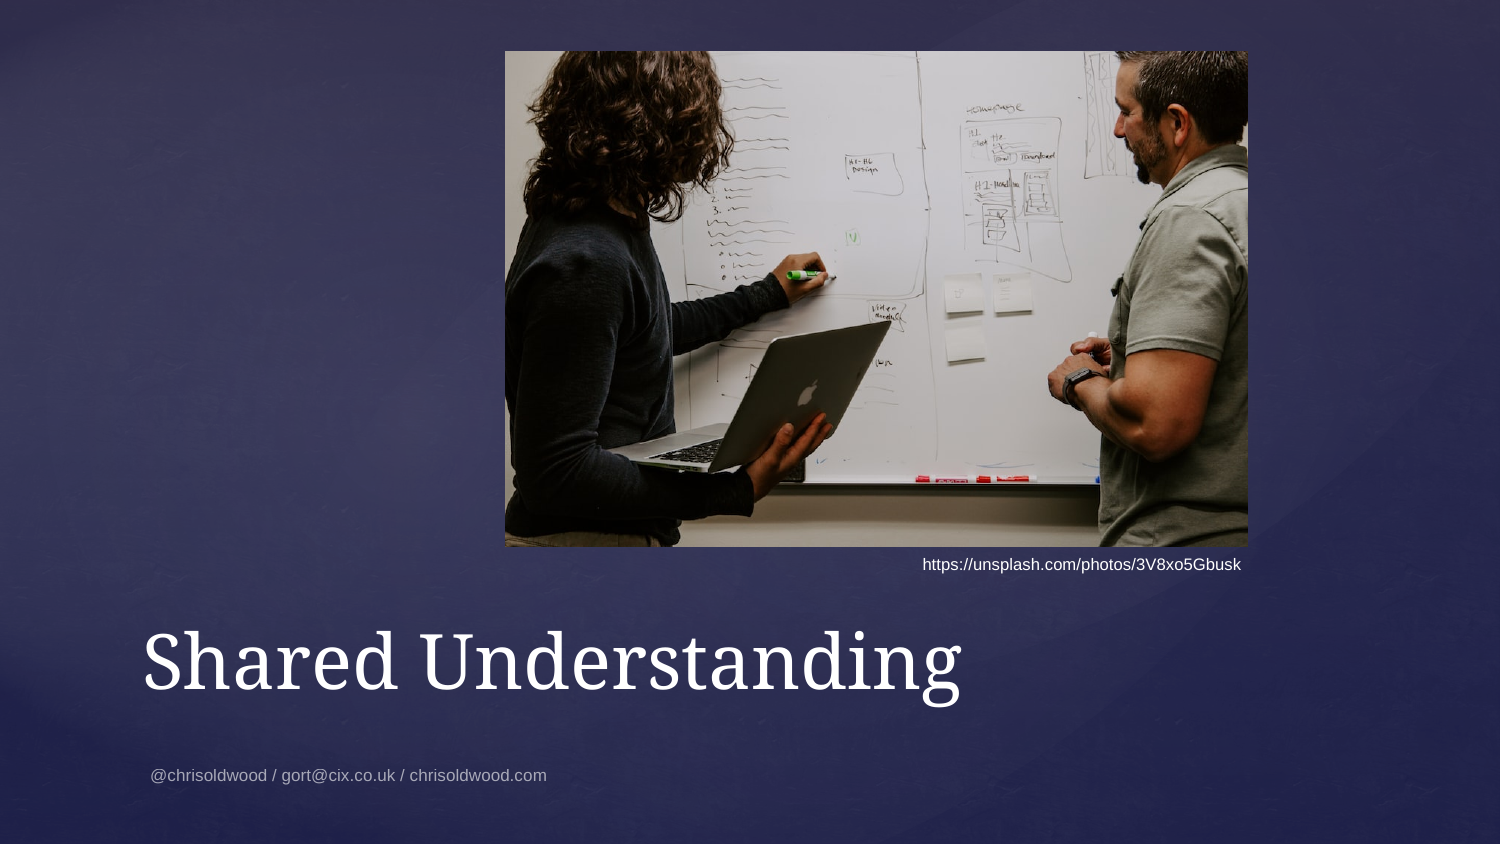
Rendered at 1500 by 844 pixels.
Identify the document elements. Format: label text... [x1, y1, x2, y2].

text_box https://unsplash.com/photos/3V8xo5Gbusk [907, 546, 1283, 582]
footer @chrisoldwood / gort@cix.co.uk / chrisoldwood.com [135, 757, 885, 803]
title Shared Understanding [127, 600, 1365, 713]
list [504, 50, 1249, 548]
